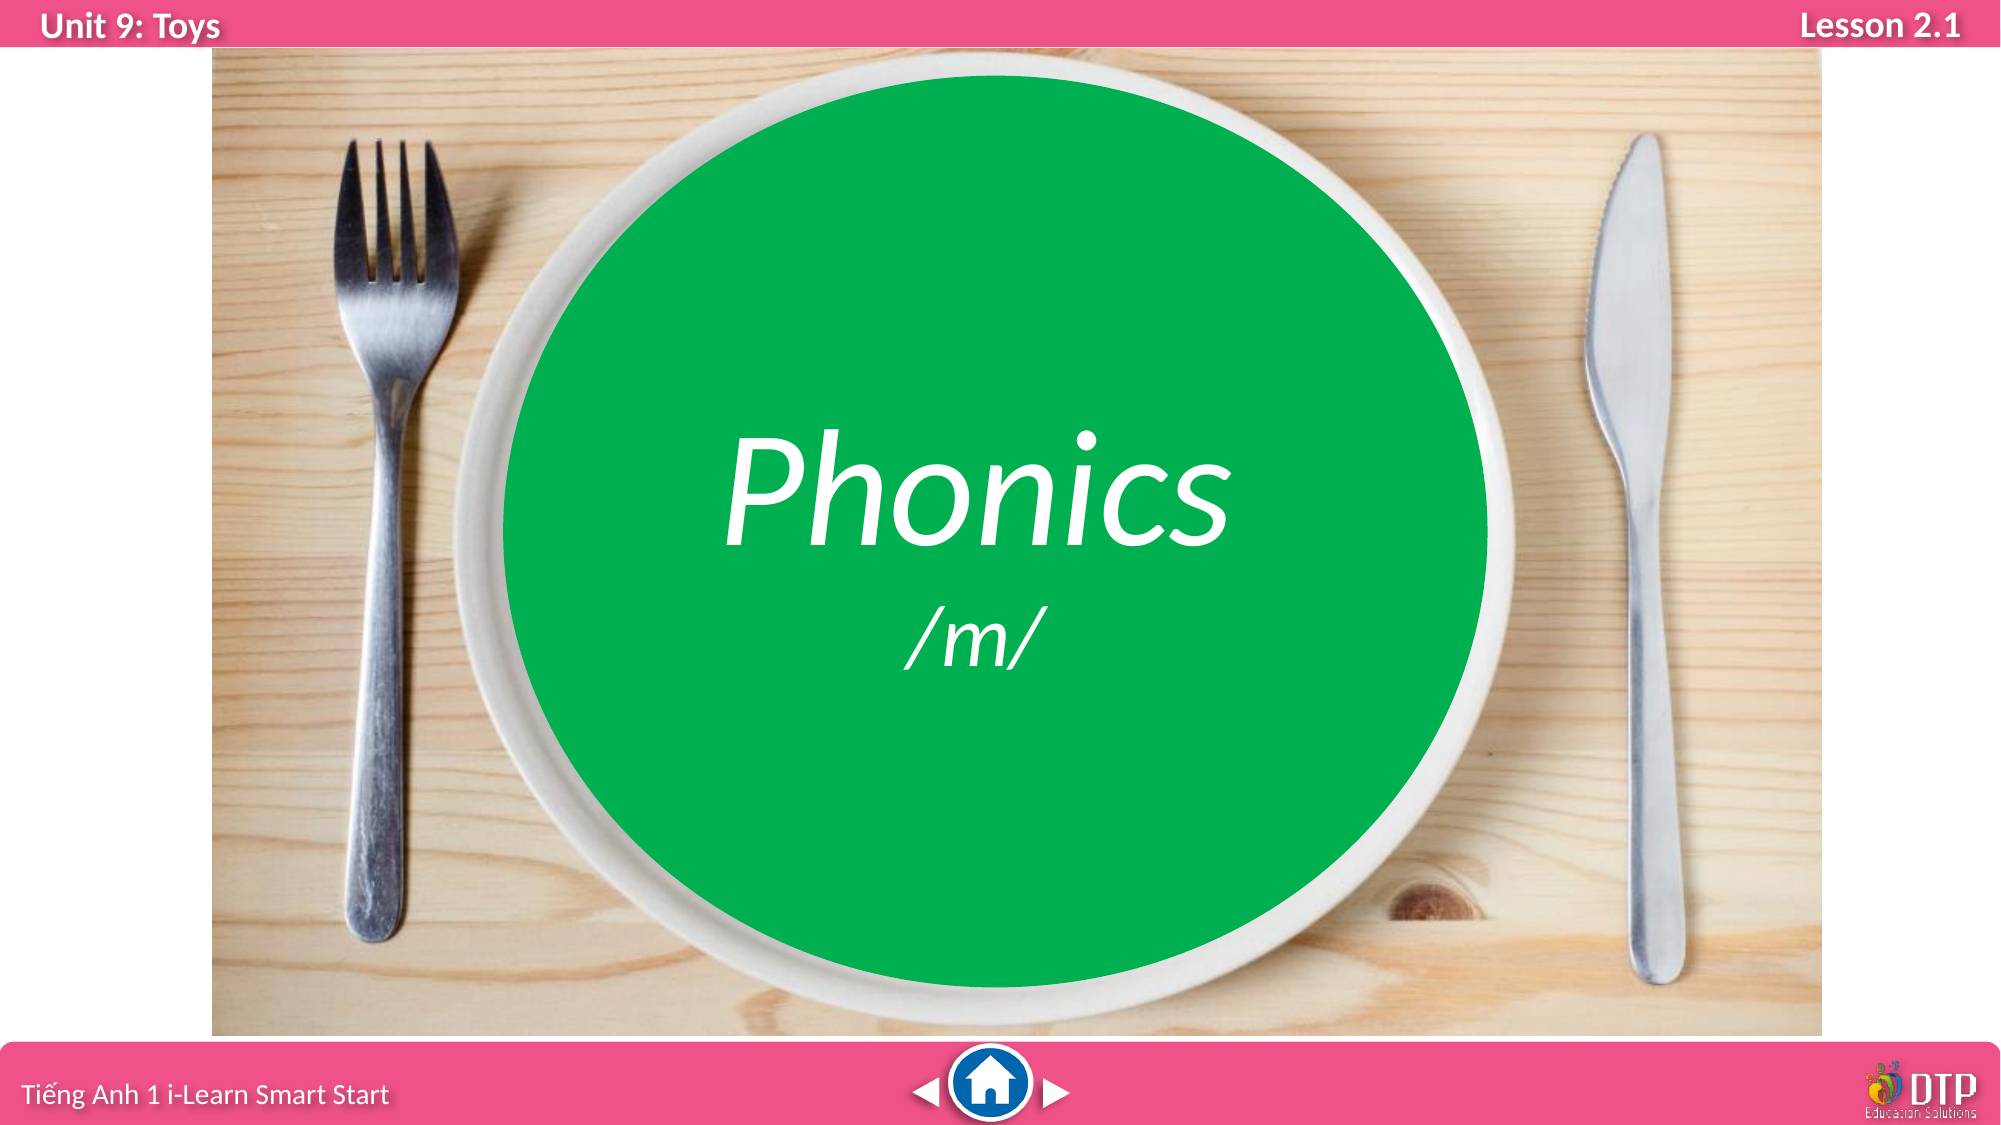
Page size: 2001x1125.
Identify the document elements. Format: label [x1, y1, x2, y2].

picture [1042, 1077, 1071, 1109]
picture [1866, 1061, 1976, 1118]
picture [912, 1077, 940, 1108]
picture [942, 1037, 1038, 1125]
text_box [212, 48, 1822, 1036]
